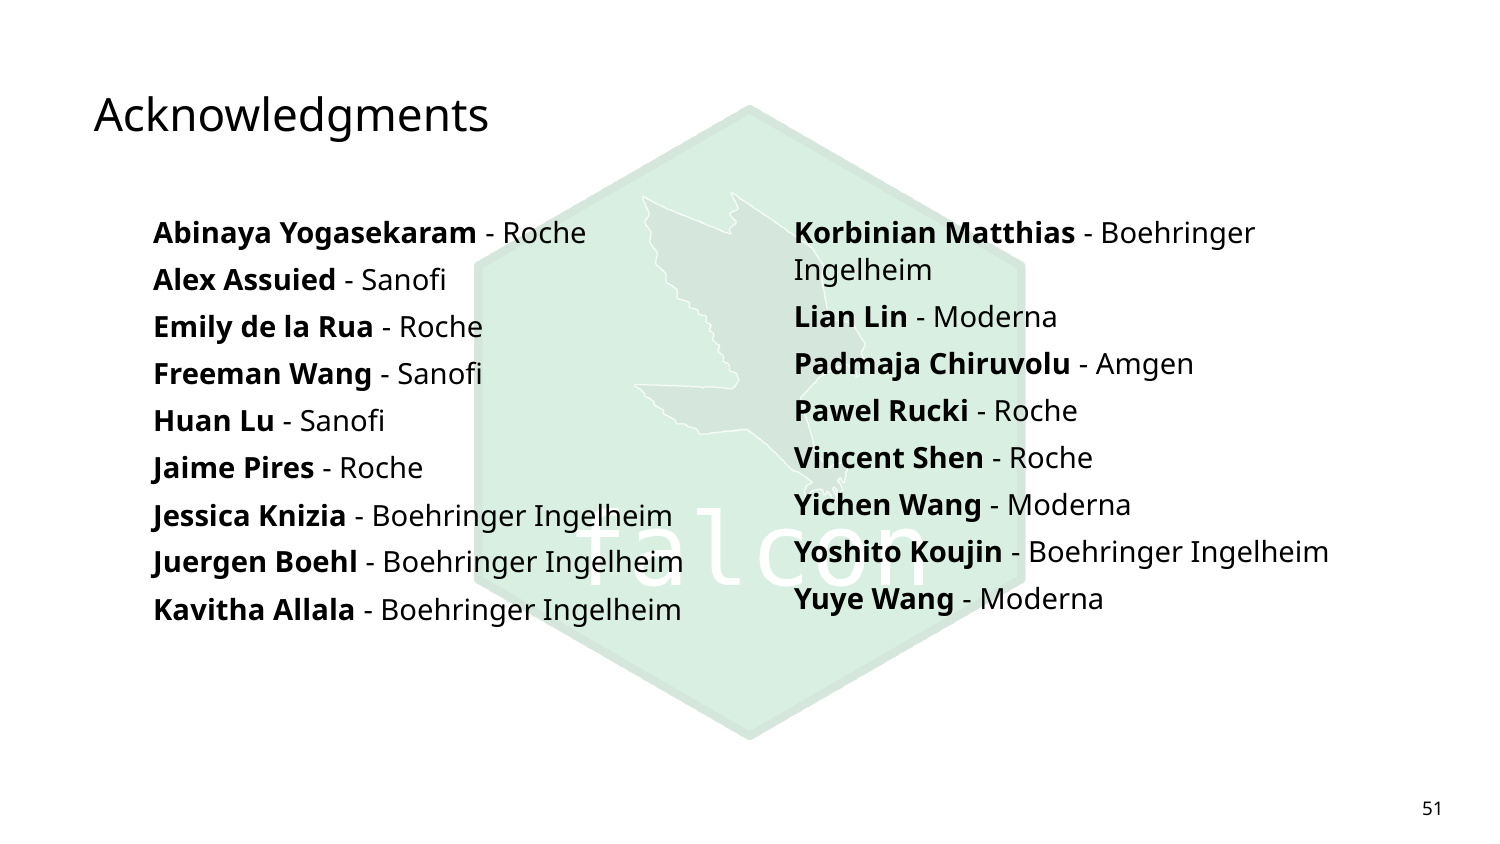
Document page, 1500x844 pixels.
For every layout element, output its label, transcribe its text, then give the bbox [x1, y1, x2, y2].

picture [429, 101, 1071, 197]
picture [429, 647, 1071, 743]
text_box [137, 197, 1363, 647]
title Acknowledgments [93, 70, 1313, 134]
